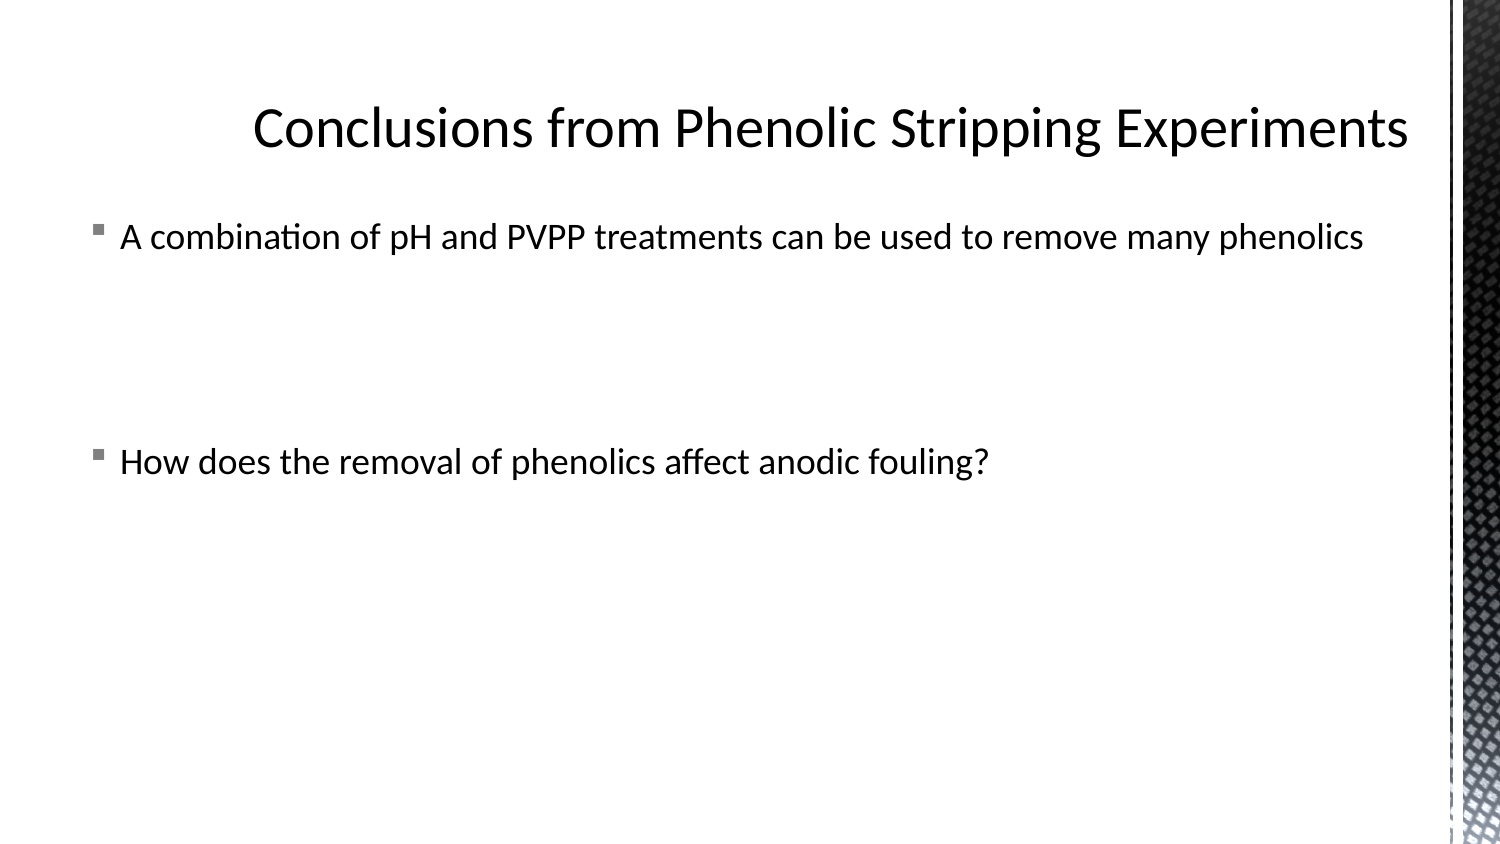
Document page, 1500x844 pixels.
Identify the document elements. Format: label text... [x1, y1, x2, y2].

list A combination of pH and PVPP treatments can be used to remove many phenolics How does the removal of phenolics affect anodic fouling? [75, 196, 1425, 808]
picture [1447, 0, 1500, 844]
title Conclusions from Phenolic Stripping Experiments [75, 33, 1425, 175]
